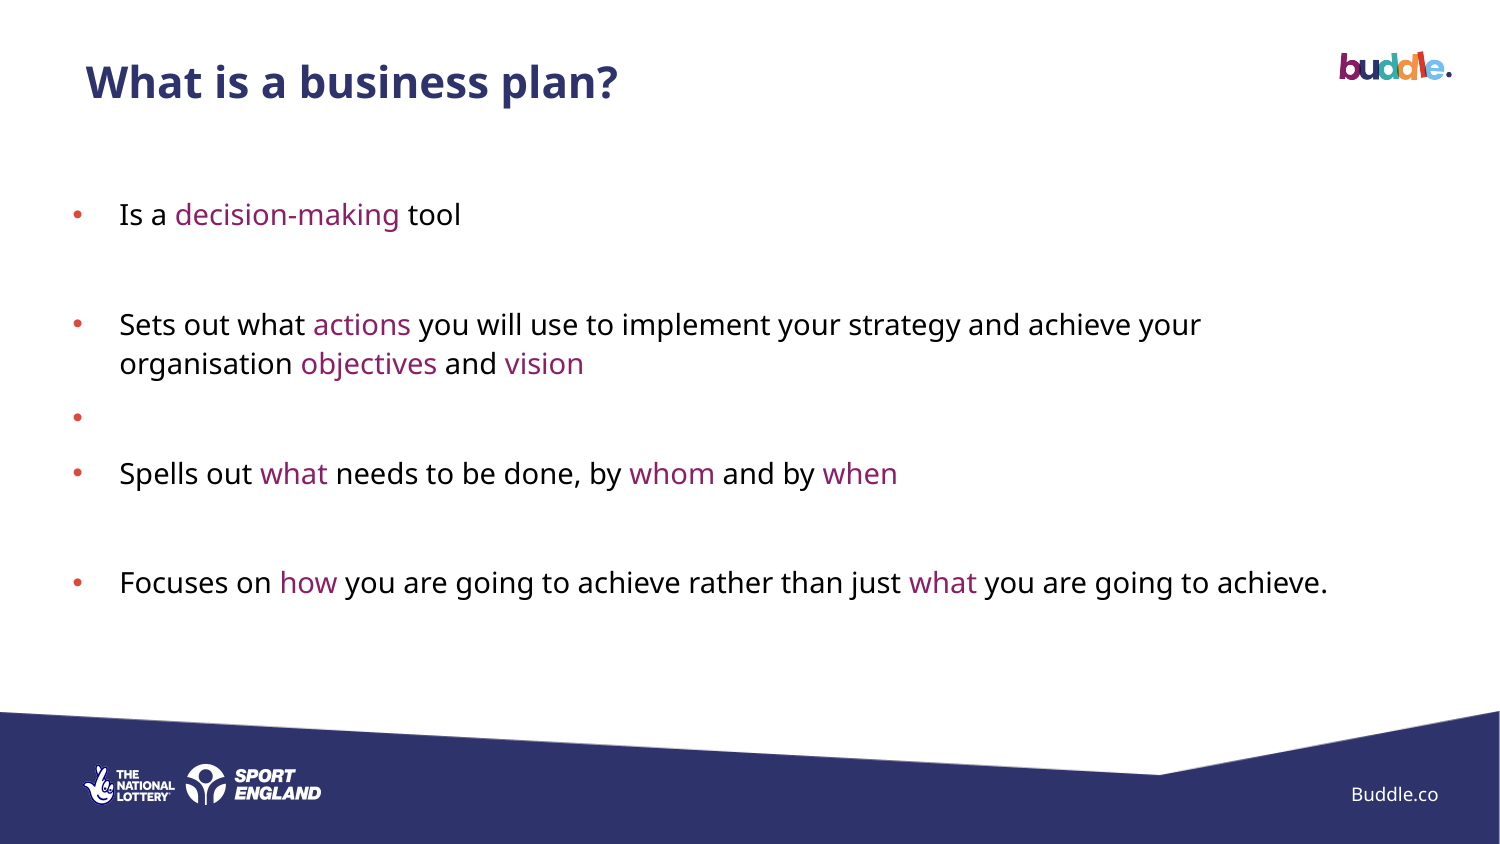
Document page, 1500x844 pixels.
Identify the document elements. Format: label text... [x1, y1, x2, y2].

title What is a business plan? [70, 53, 1292, 116]
picture [1338, 49, 1453, 81]
picture [0, 711, 1500, 844]
list Is a decision-making tool Sets out what actions you will use to implement your strategy and achieve your organisation objectives and vision Spells out what needs to be done, by whom and by when Focuses on how you are going to achieve rather than just what you are going to achieve. [72, 192, 1371, 711]
